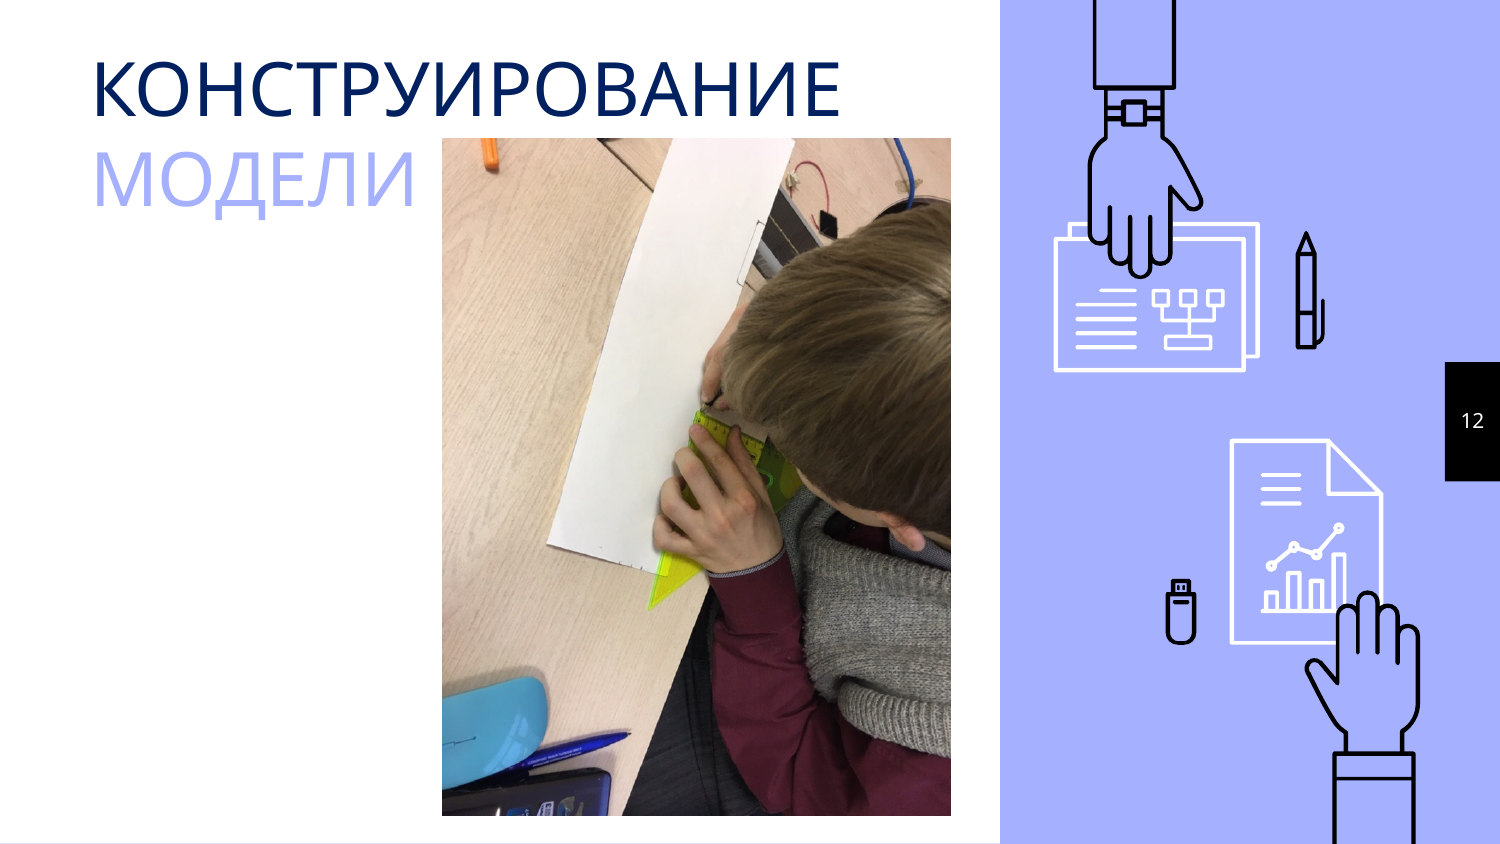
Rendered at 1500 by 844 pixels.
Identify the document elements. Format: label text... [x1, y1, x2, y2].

picture [442, 138, 951, 816]
slide_number 12 [1444, 362, 1500, 482]
title КОНСТРУИРОВАНИЕ МОДЕЛИ [75, 96, 918, 237]
